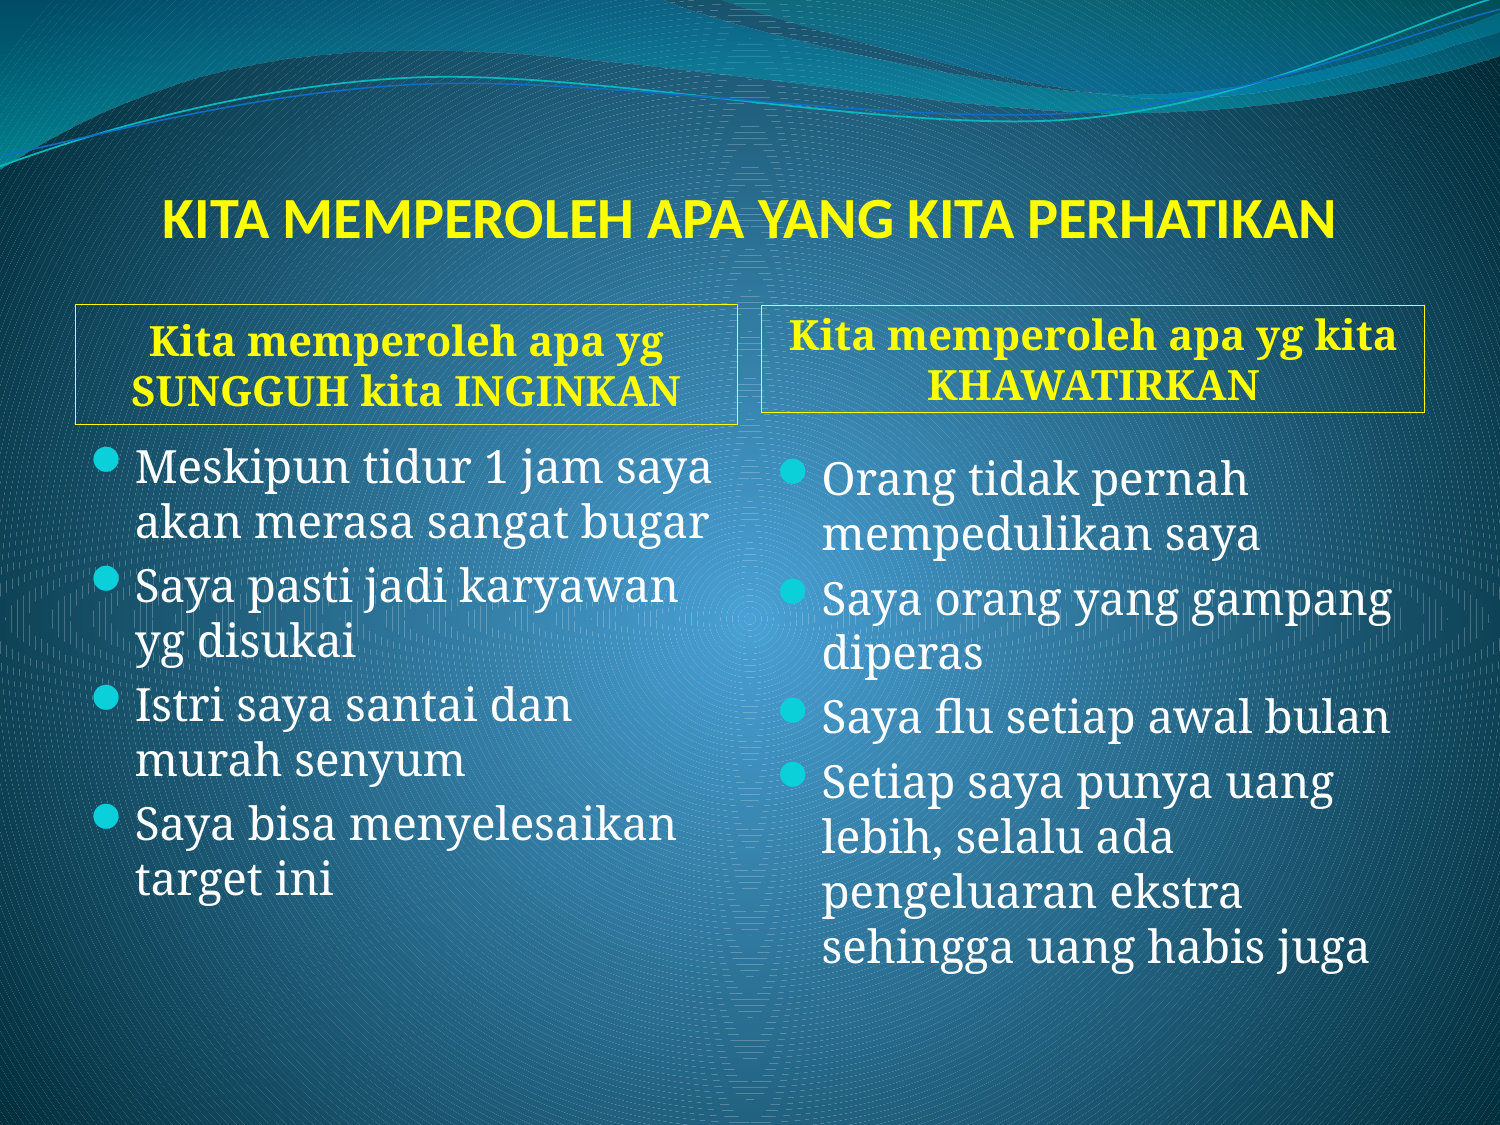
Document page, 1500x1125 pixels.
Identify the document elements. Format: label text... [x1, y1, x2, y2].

title KITA MEMPEROLEH APA YANG KITA PERHATIKAN [75, 115, 1425, 250]
list Kita memperoleh apa yg SUNGGUH kita INGINKAN [75, 304, 738, 425]
list Meskipun tidur 1 jam saya akan merasa sangat bugar Saya pasti jadi karyawan yg disukai Istri saya santai dan murah senyum Saya bisa menyelesaikan target ini [75, 437, 738, 1044]
list Orang tidak pernah mempedulikan saya Saya orang yang gampang diperas Saya flu setiap awal bulan Setiap saya punya uang lebih, selalu ada pengeluaran ekstra sehingga uang habis juga [761, 450, 1425, 1044]
list Kita memperoleh apa yg kita KHAWATIRKAN [761, 305, 1425, 413]
